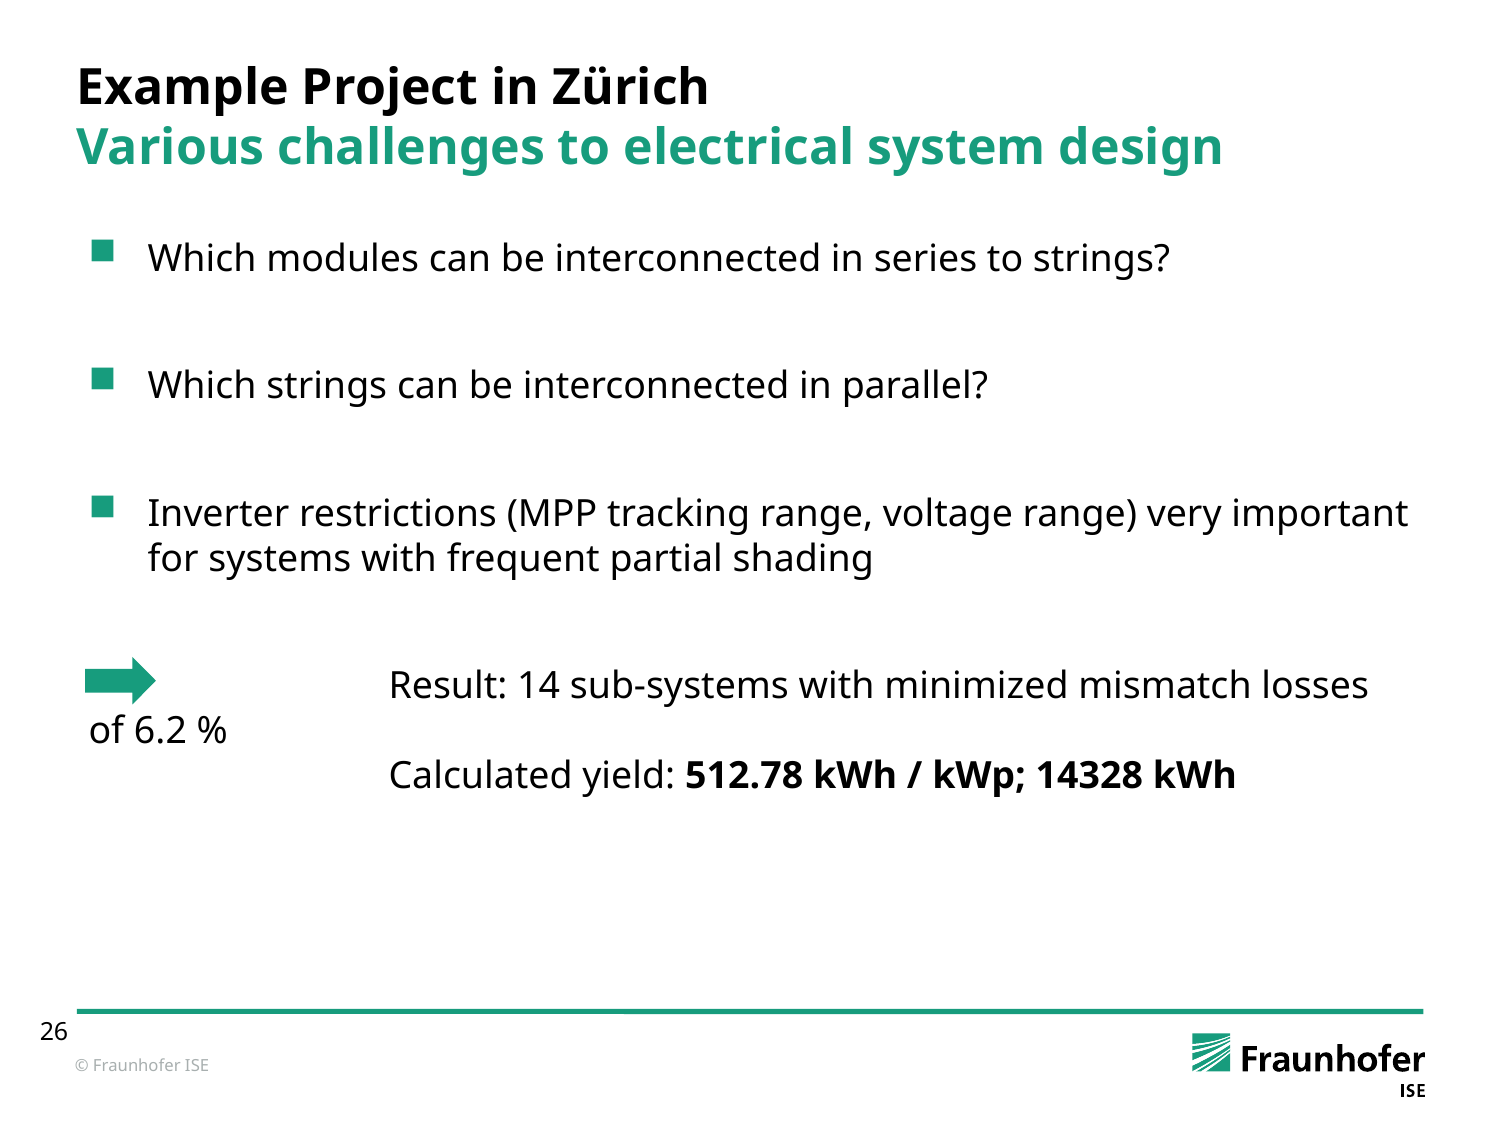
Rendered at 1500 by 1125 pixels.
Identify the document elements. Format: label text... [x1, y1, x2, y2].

title Example Project in Zürich Various challenges to electrical system design [76, 54, 1423, 177]
text_box Which modules can be interconnected in series to strings? Which strings can be interconnected in parallel? Inverter restrictions (MPP tracking range, voltage range) very important for systems with frequent partial shading Result: 14 sub-systems with minimized mismatch losses of 6.2 % Calculated yield: 512.78 kWh / kWp; 14328 kWh [88, 233, 1412, 976]
text_box [85, 656, 156, 705]
